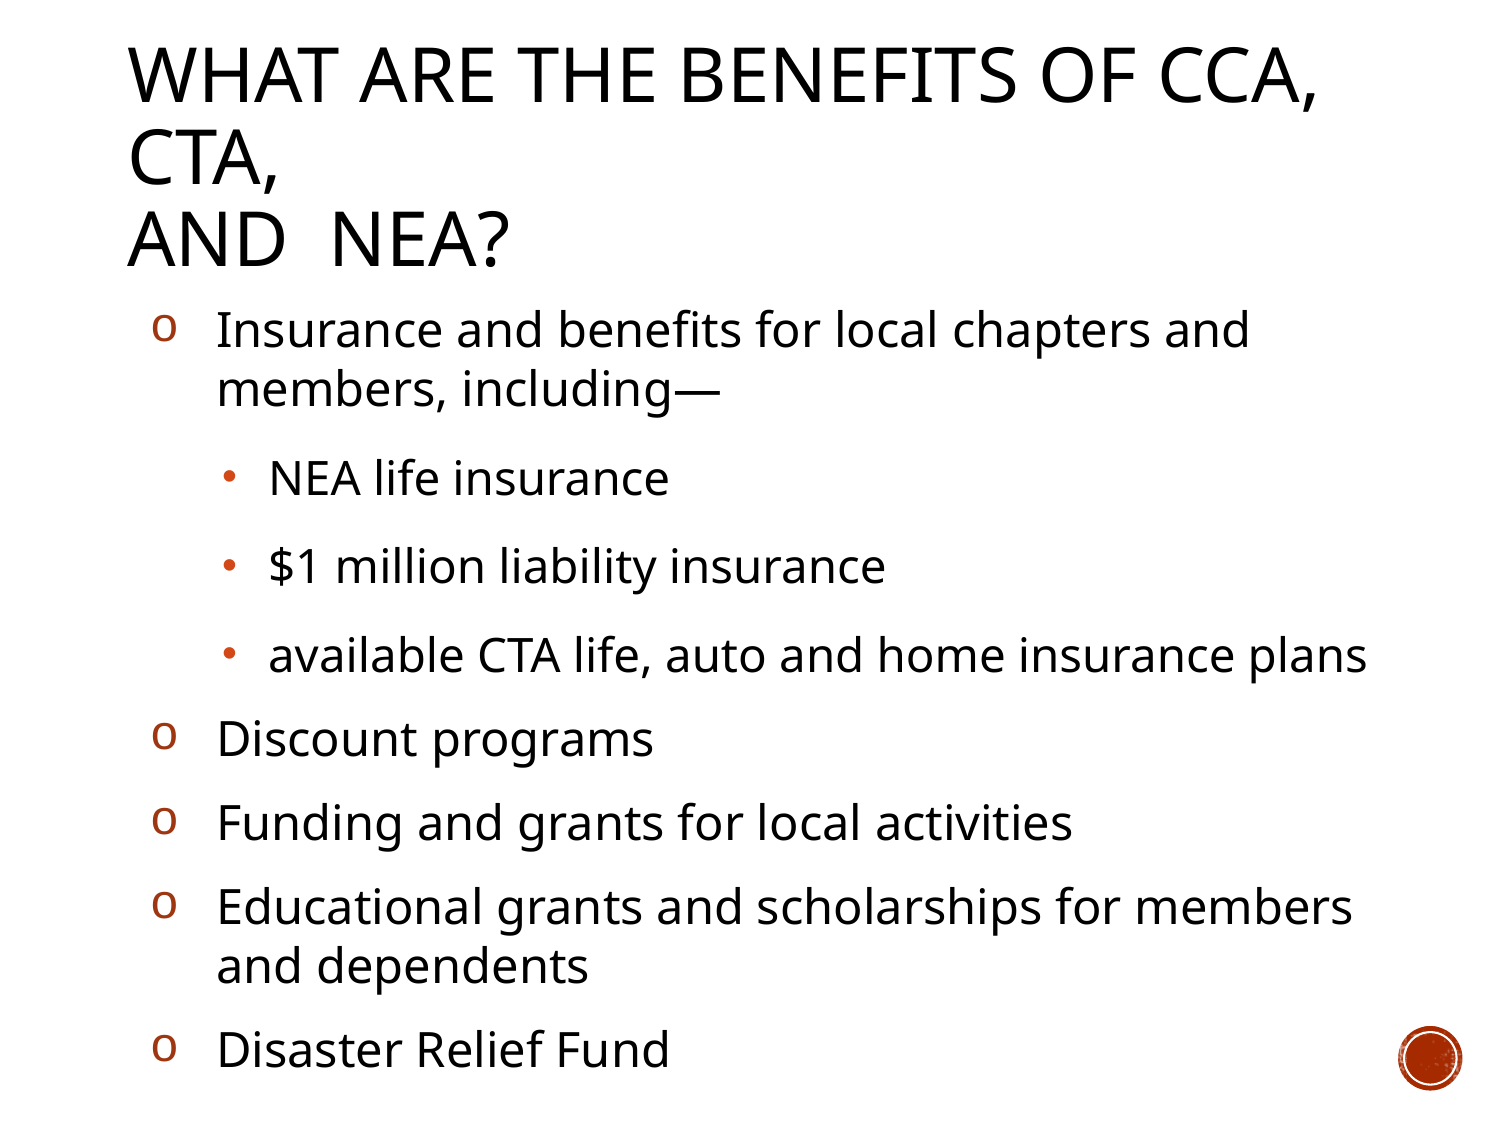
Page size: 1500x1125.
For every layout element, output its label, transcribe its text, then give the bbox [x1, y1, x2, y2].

title What are the benefits of CCA, CTA, and NEA? [112, 27, 1388, 291]
list Insurance and benefits for local chapters and members, including— NEA life insurance $1 million liability insurance available CTA life, auto and home insurance plans Discount programs Funding and grants for local activities Educational grants and scholarships for members and dependents Disaster Relief Fund [112, 291, 1388, 1098]
